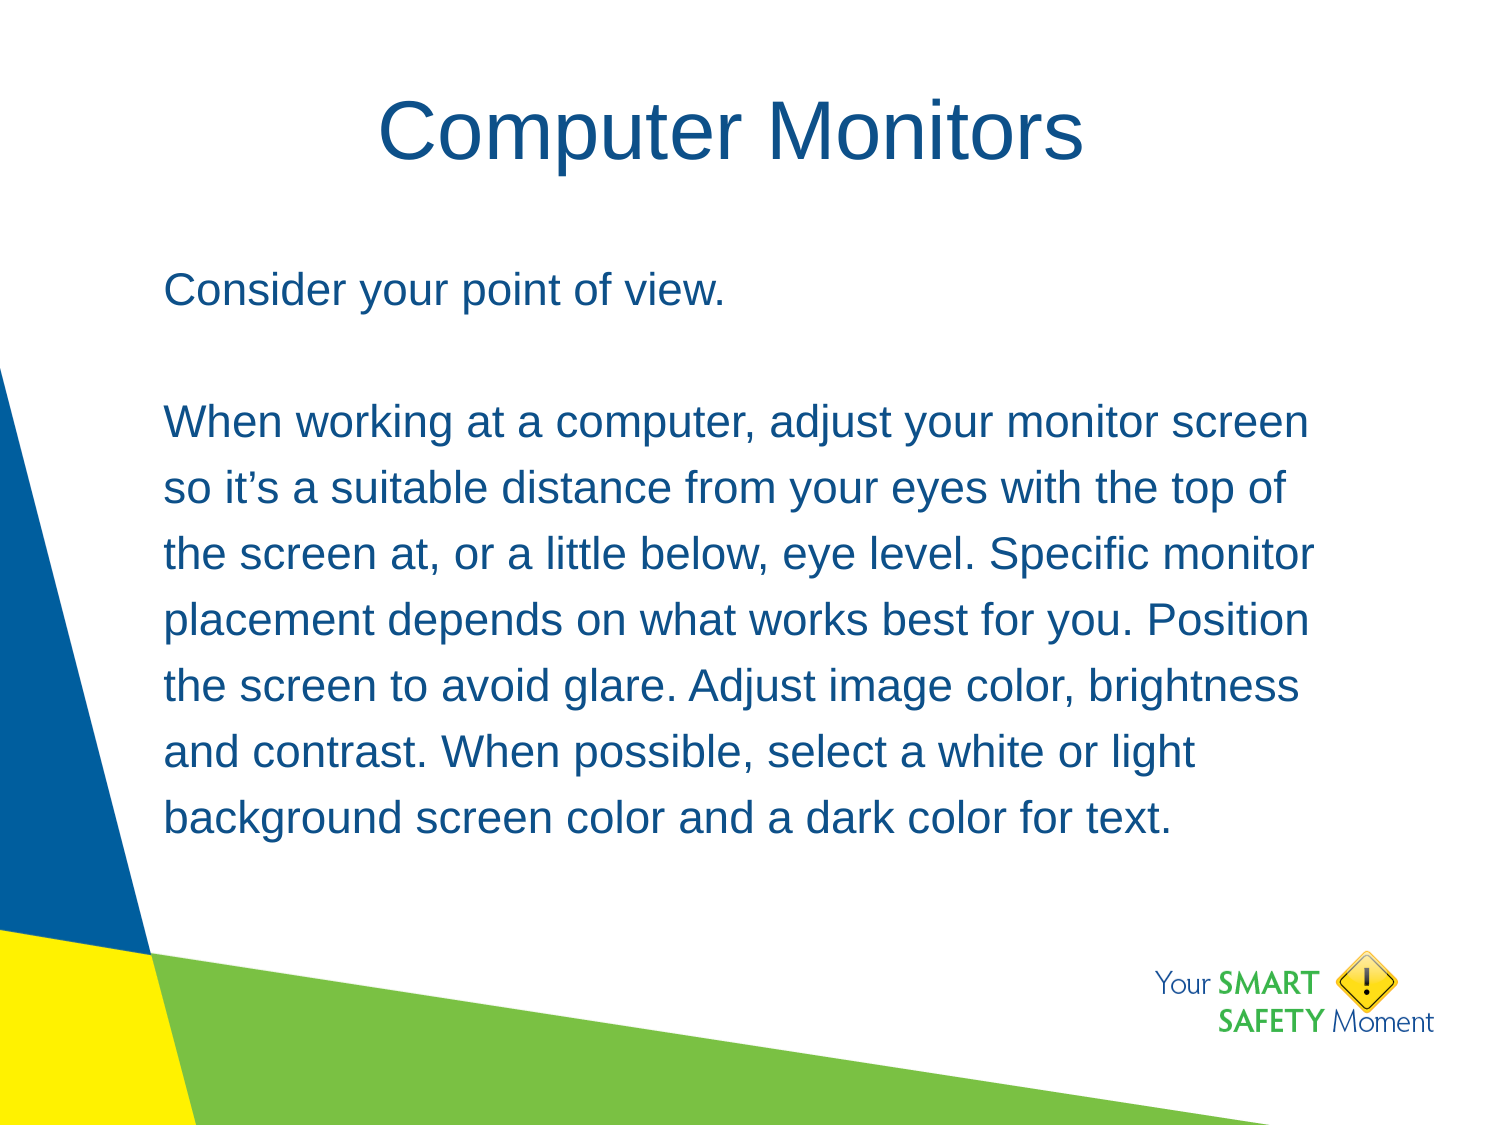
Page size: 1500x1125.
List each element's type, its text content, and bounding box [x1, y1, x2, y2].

list Consider your point of view. When working at a computer, adjust your monitor screen so it’s a suitable distance from your eyes with the top of the screen at, or a little below, eye level. Specific monitor placement depends on what works best for you. Position the screen to avoid glare. Adjust image color, brightness and contrast. When possible, select a white or light background screen color and a dark color for text. [148, 241, 1366, 970]
title Computer Monitors [18, 69, 1445, 184]
picture [0, 0, 1500, 1125]
